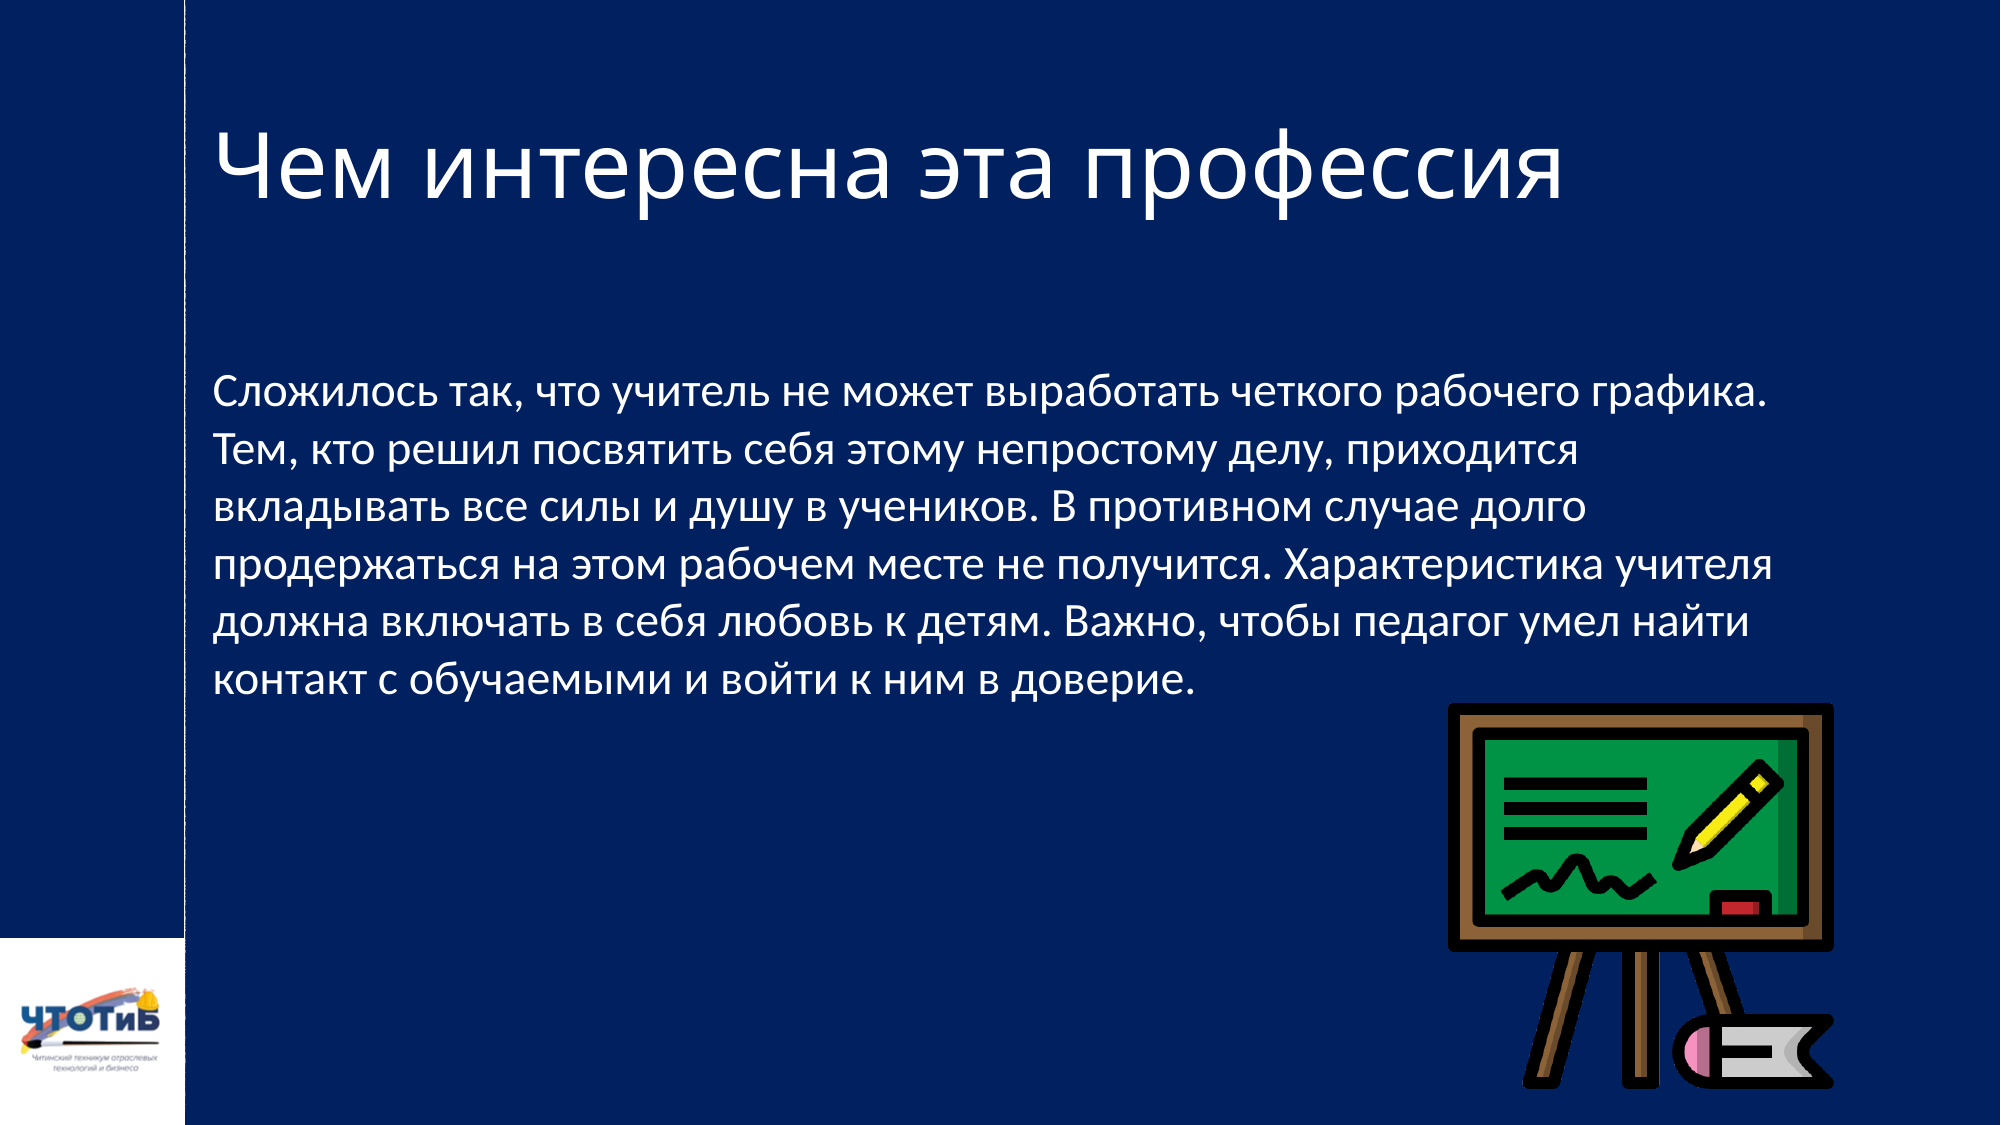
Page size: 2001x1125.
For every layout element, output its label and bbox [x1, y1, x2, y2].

list [0, 938, 185, 1125]
picture [0, 0, 2000, 1125]
